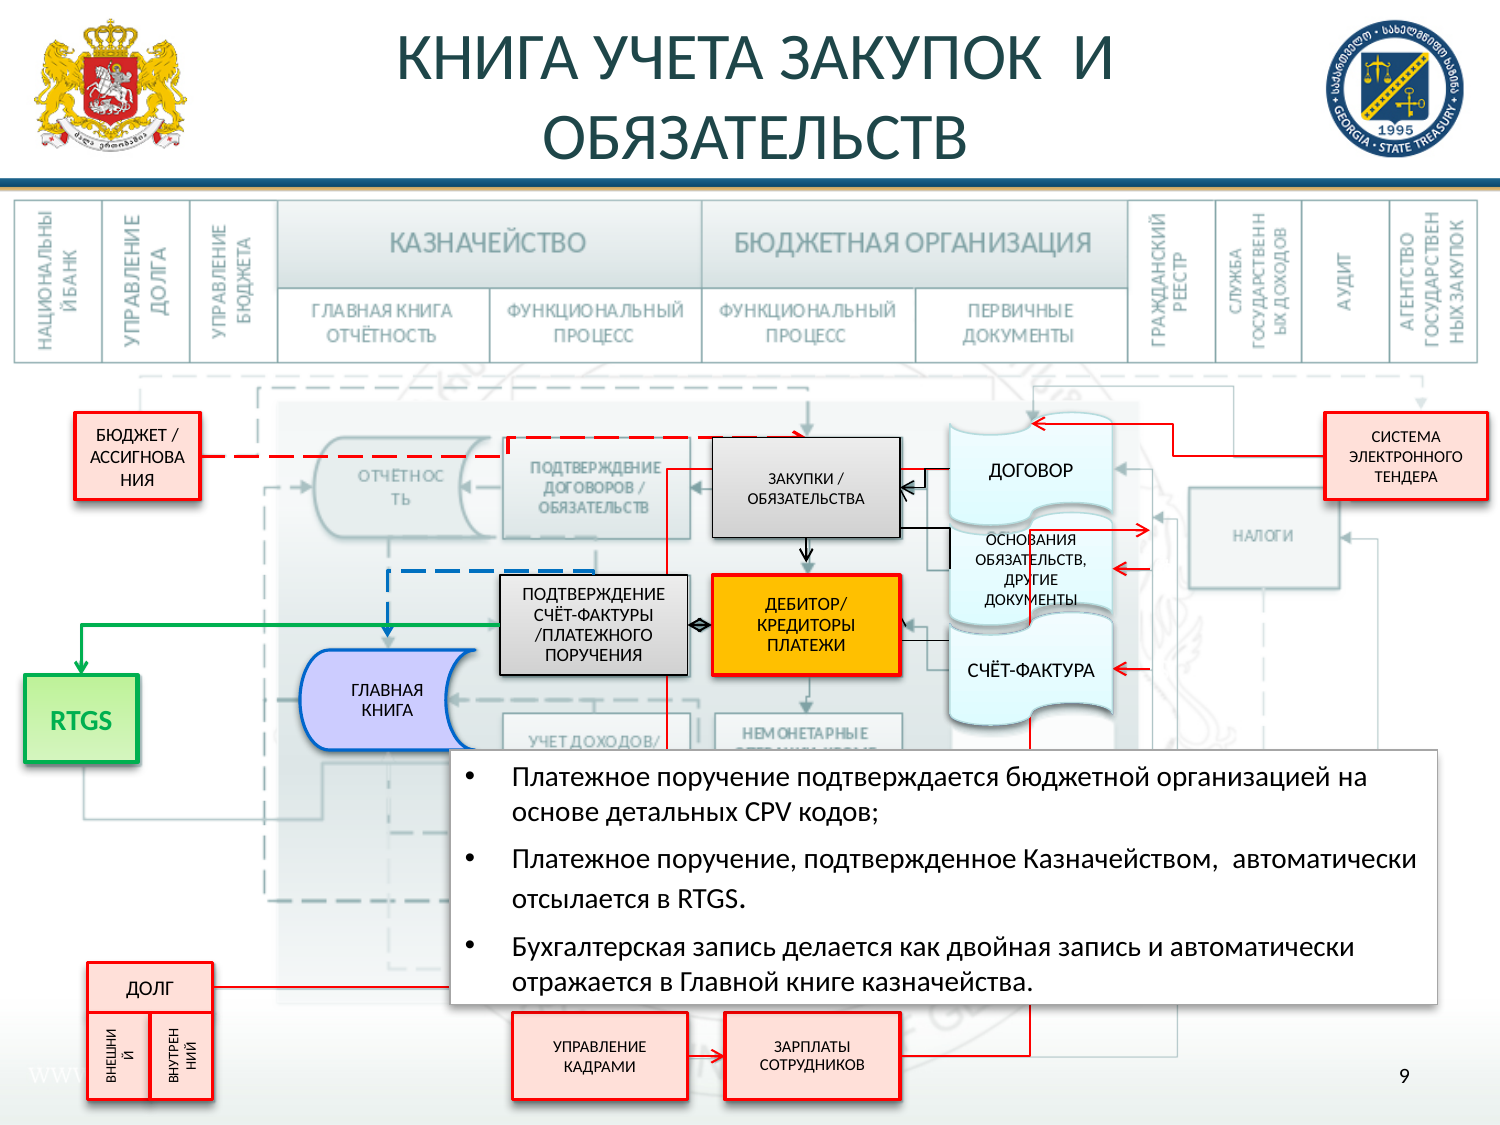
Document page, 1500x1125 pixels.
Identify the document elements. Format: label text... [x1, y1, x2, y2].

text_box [24, 412, 1488, 1101]
title КНИГА УЧЕТА ЗАКУПОК И ОБЯЗАТЕЛЬСТВ [210, 10, 1302, 176]
picture [0, 0, 1500, 1125]
